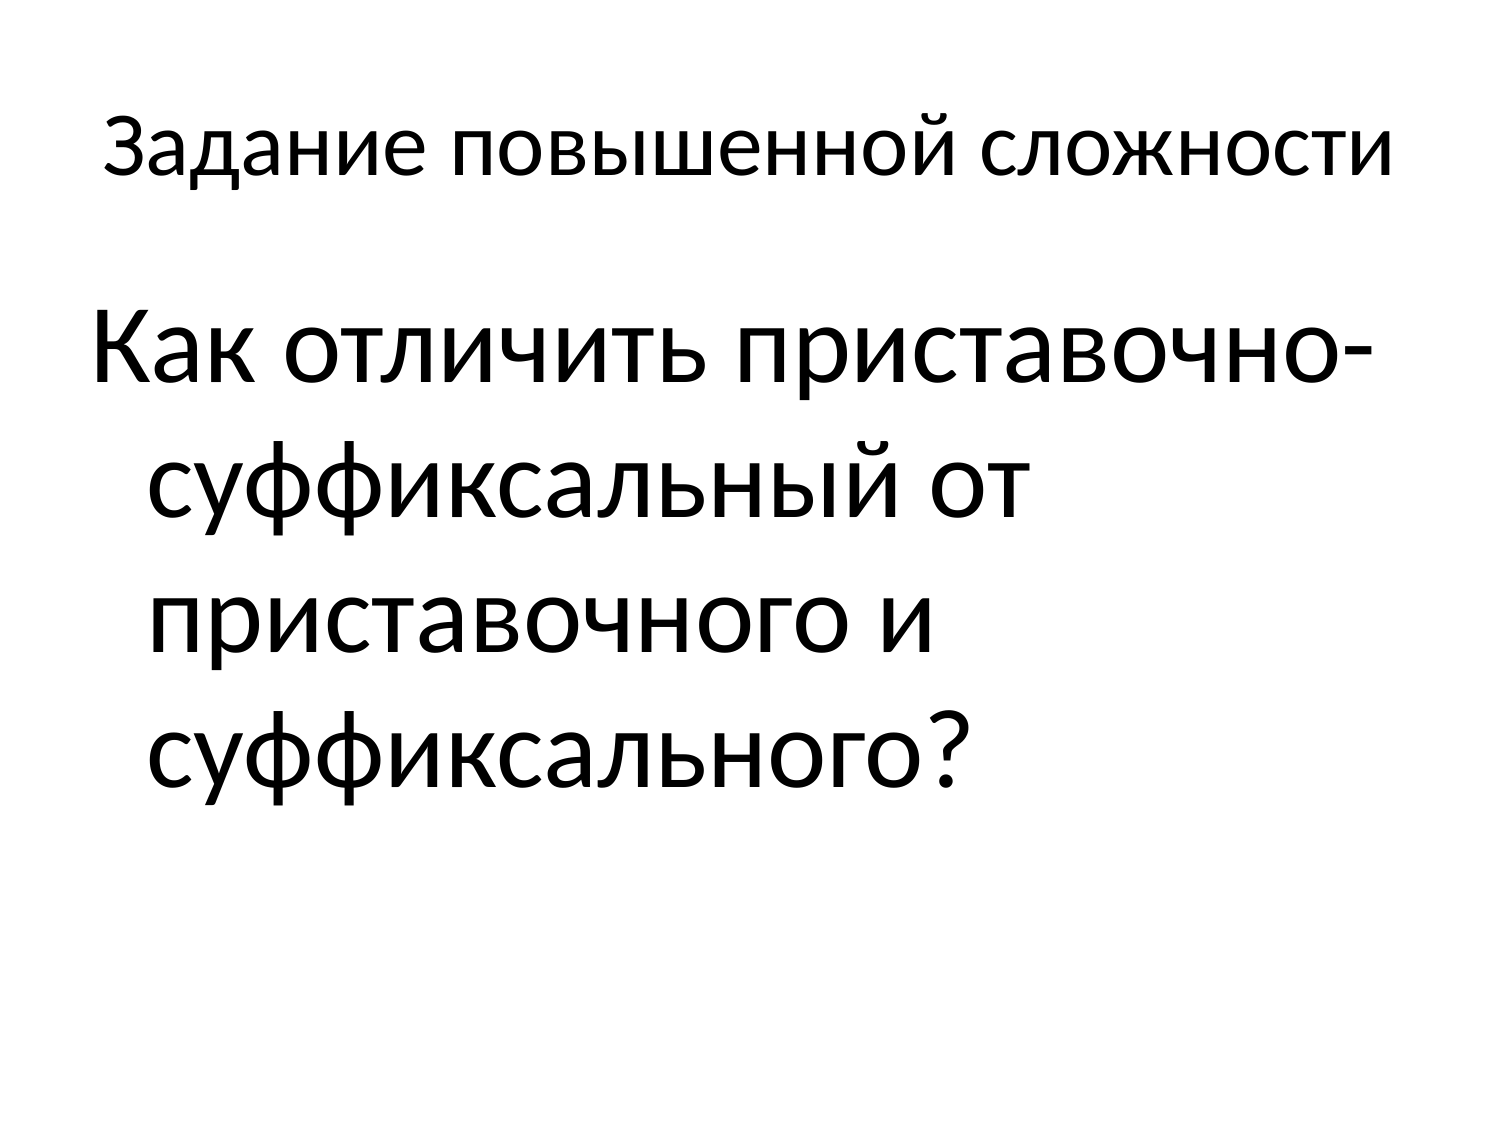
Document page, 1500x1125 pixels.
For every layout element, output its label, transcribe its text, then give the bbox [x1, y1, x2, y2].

title Задание повышенной сложности [75, 45, 1425, 233]
list Как отличить приставочно-суффиксальный от приставочного и суффиксального? [75, 262, 1425, 1005]
